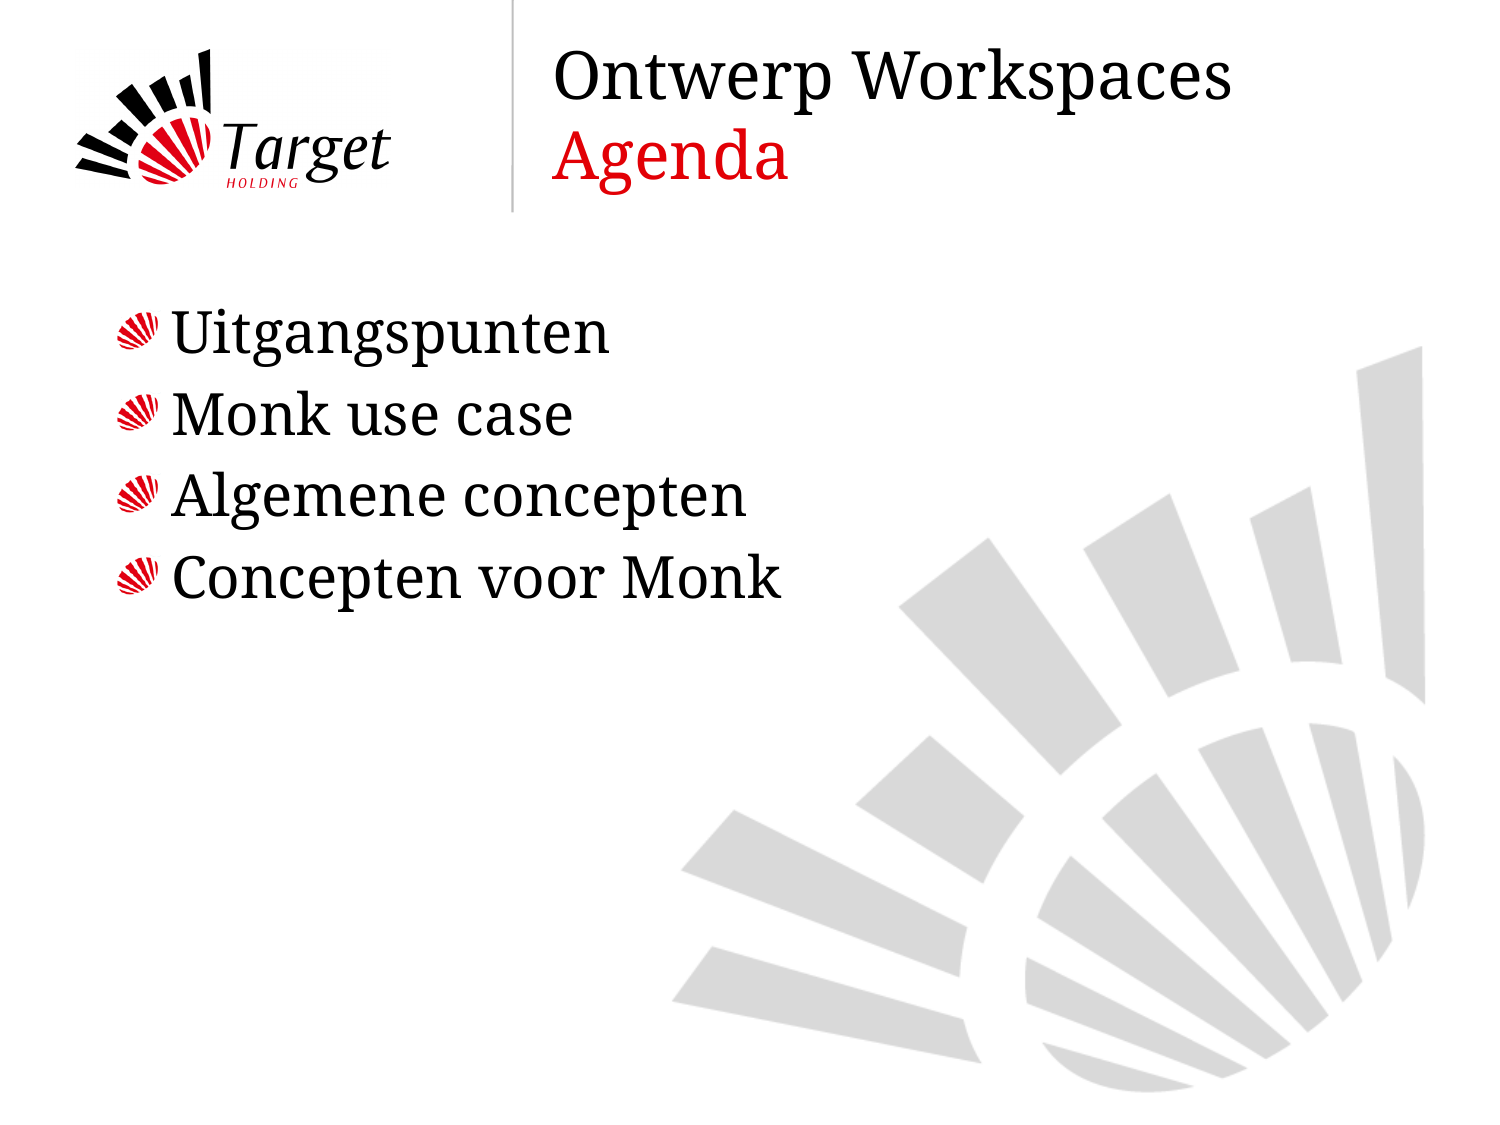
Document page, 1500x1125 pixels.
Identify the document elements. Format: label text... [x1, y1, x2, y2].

picture [114, 309, 161, 351]
list Uitgangspunten Monk use case Algemene concepten Concepten voor Monk [99, 287, 1425, 1005]
picture [75, 49, 391, 188]
picture [114, 391, 161, 432]
picture [114, 554, 161, 596]
title Ontwerp Workspaces Agenda [537, 24, 1425, 213]
picture [114, 472, 161, 514]
